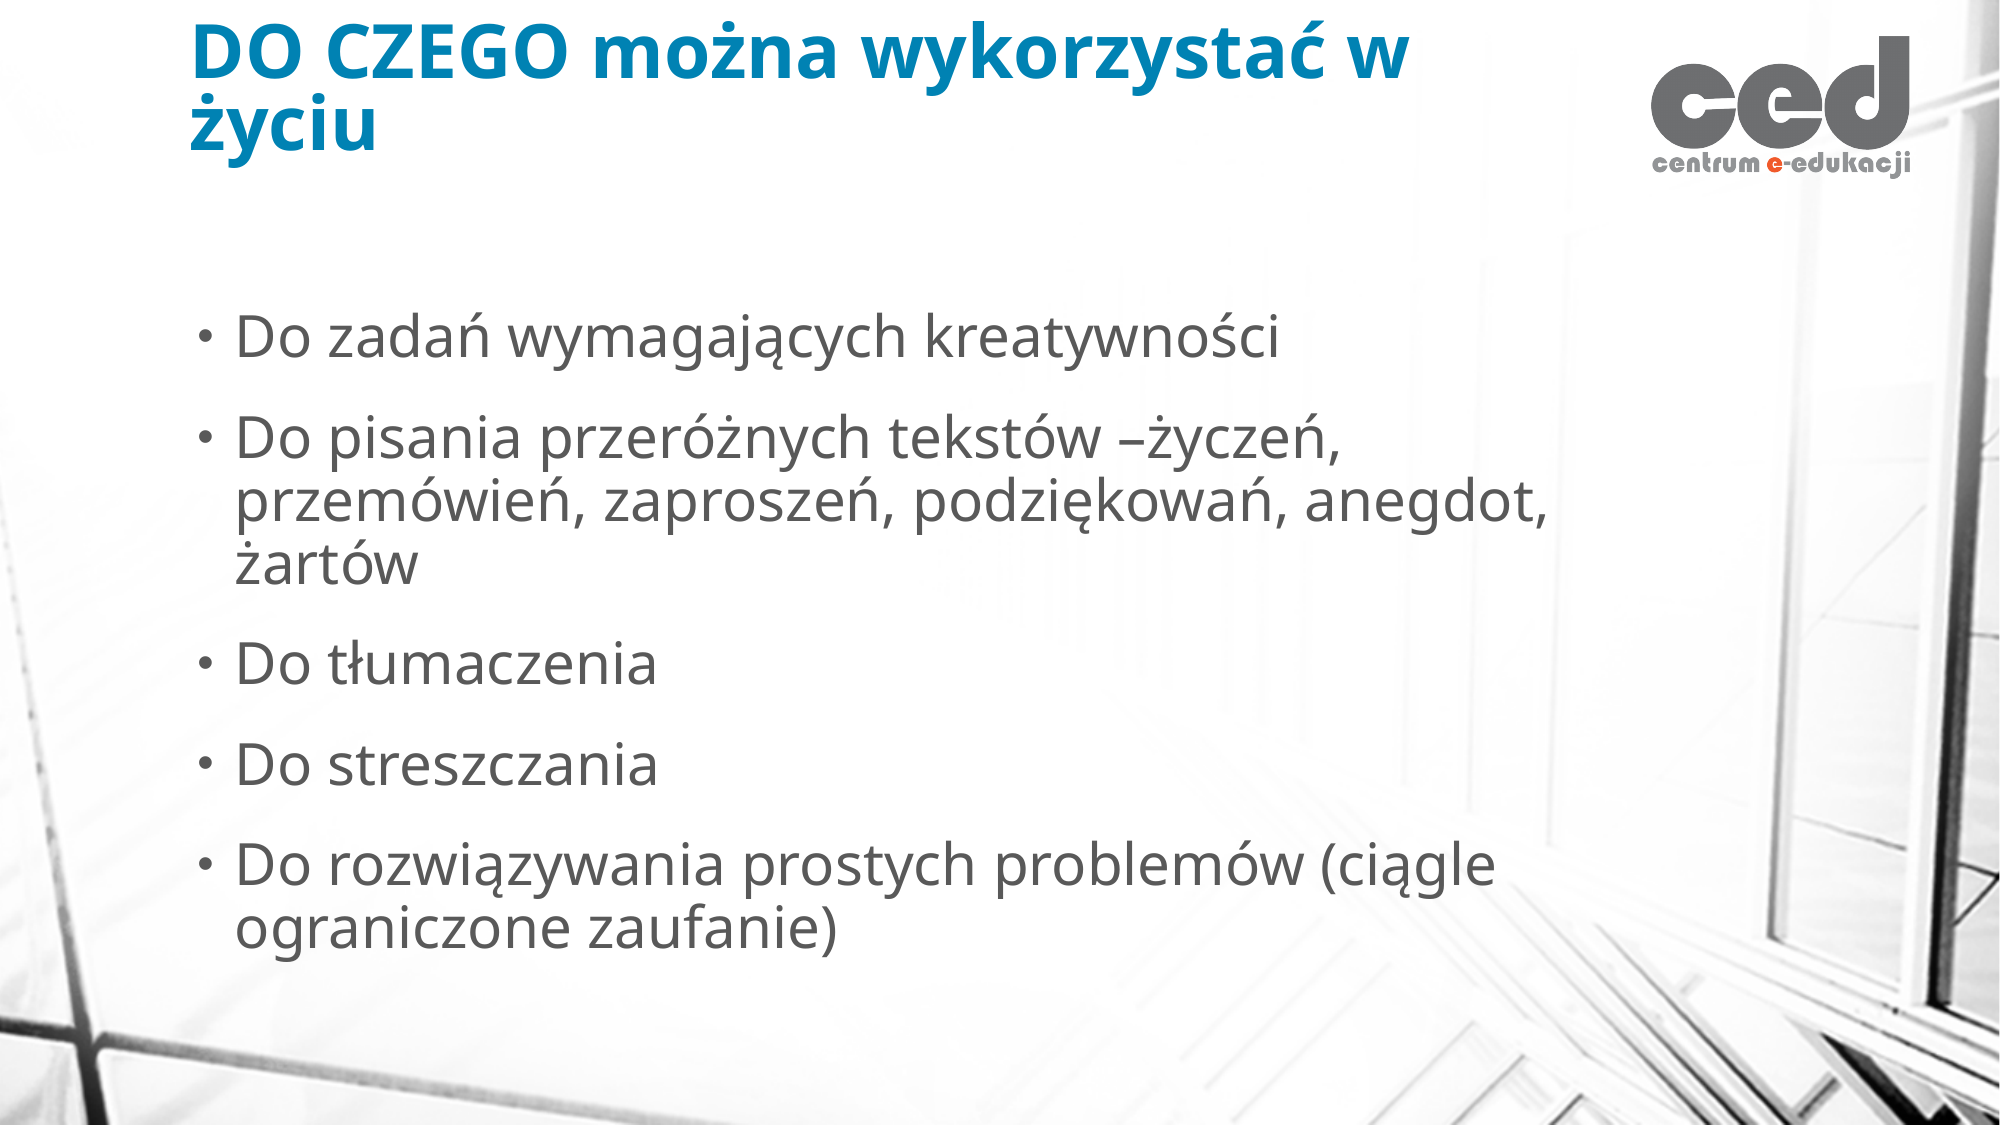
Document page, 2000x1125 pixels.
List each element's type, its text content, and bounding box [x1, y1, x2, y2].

picture [0, 0, 2000, 1125]
list Do zadań wymagających kreatywności Do pisania przeróżnych tekstów –życzeń, przemówień, zaproszeń, podziękowań, anegdot, żartów Do tłumaczenia Do streszczania Do rozwiązywania prostych problemów (ciągle ograniczone zaufanie) [174, 299, 1600, 988]
title DO CZEGO można wykorzystać w życiu [174, 87, 1600, 263]
